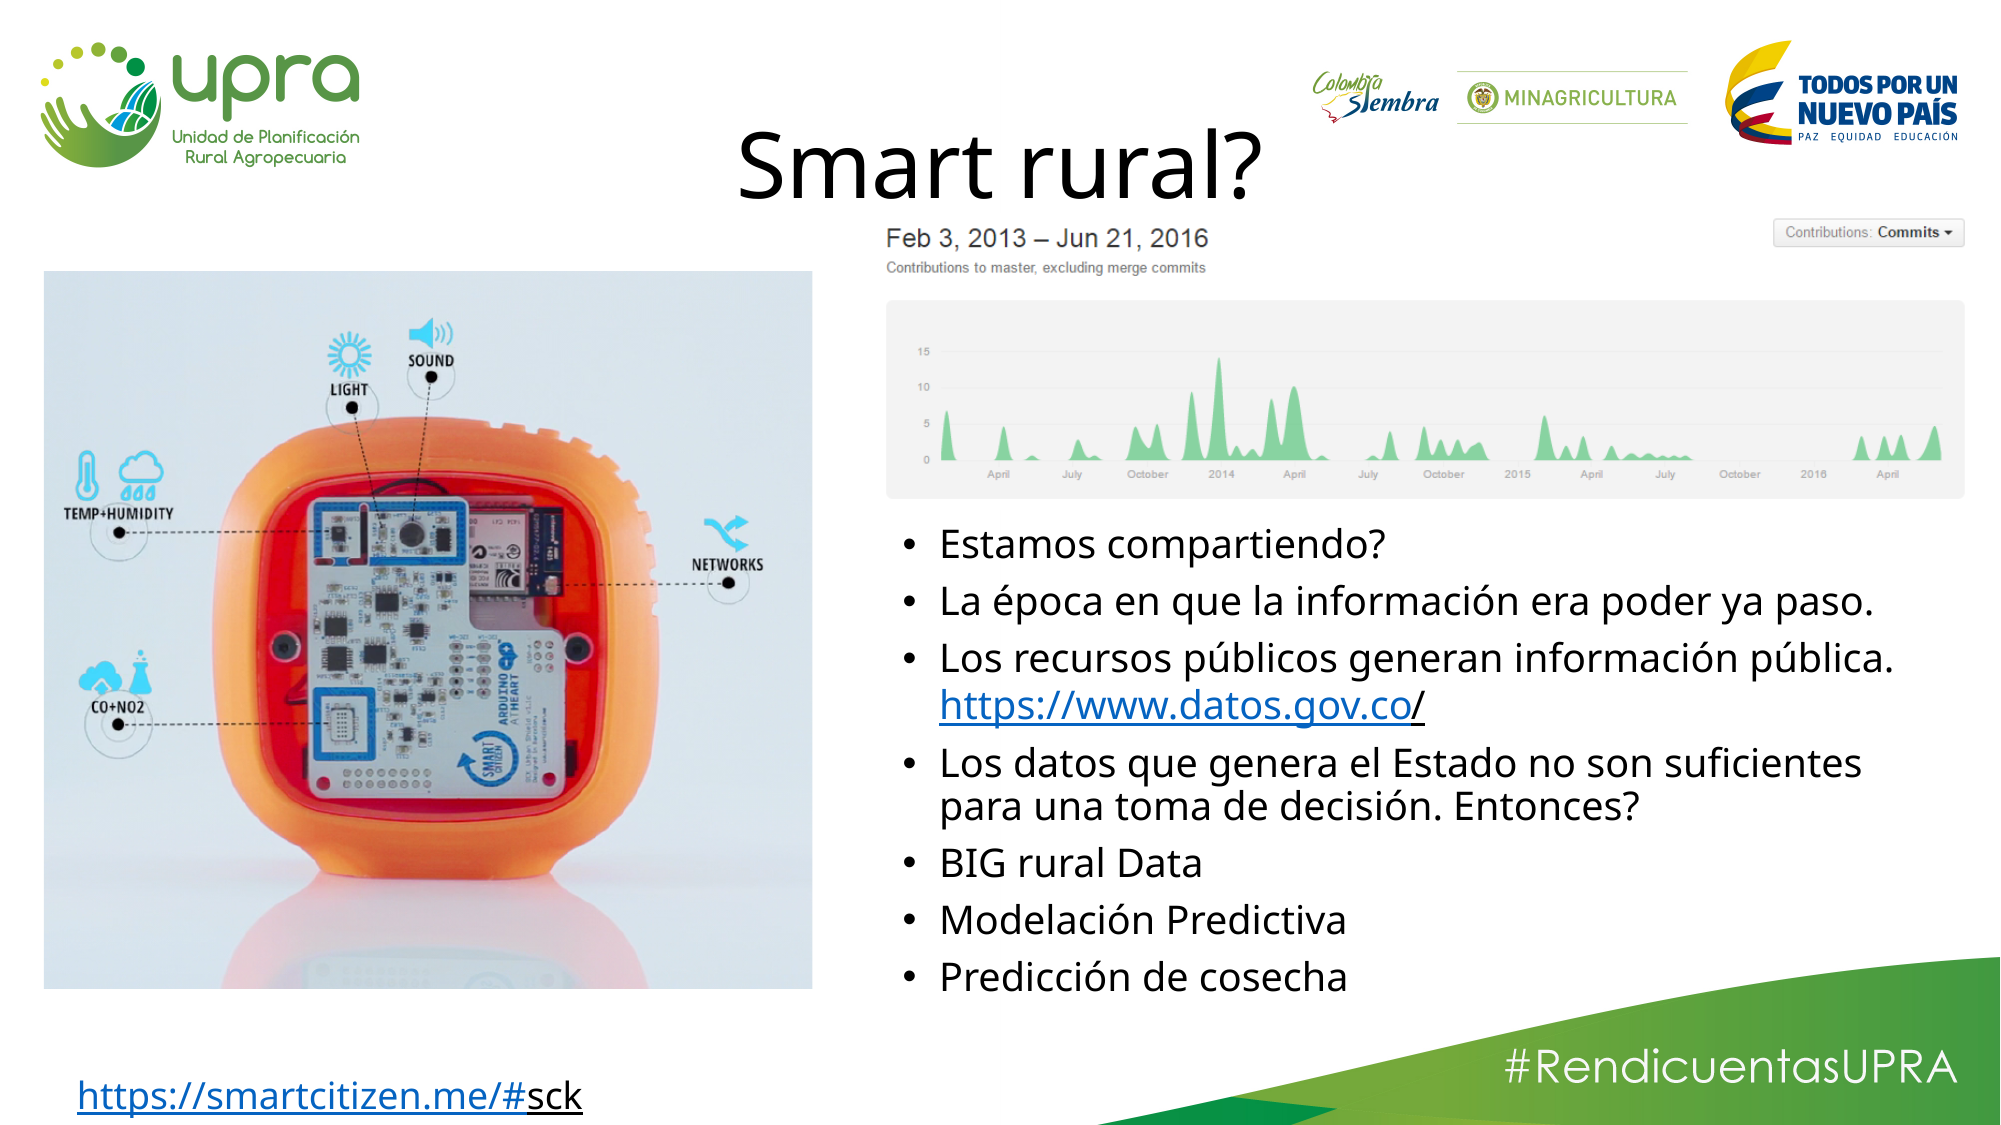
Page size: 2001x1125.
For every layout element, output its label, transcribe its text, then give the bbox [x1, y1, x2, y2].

text_box https://smartcitizen.me/#sck [62, 1064, 608, 1125]
title Smart rural? [137, 59, 1863, 278]
picture [0, 0, 2001, 1125]
text_box Estamos compartiendo? La época en que la información era poder ya paso. Los recursos públicos generan información pública. https://www.datos.gov.co/ Los datos que genera el Estado no son suficientes para una toma de decisión. Entonces? BIG rural Data Modelación Predictiva Predicción de cosecha [887, 517, 1958, 1015]
